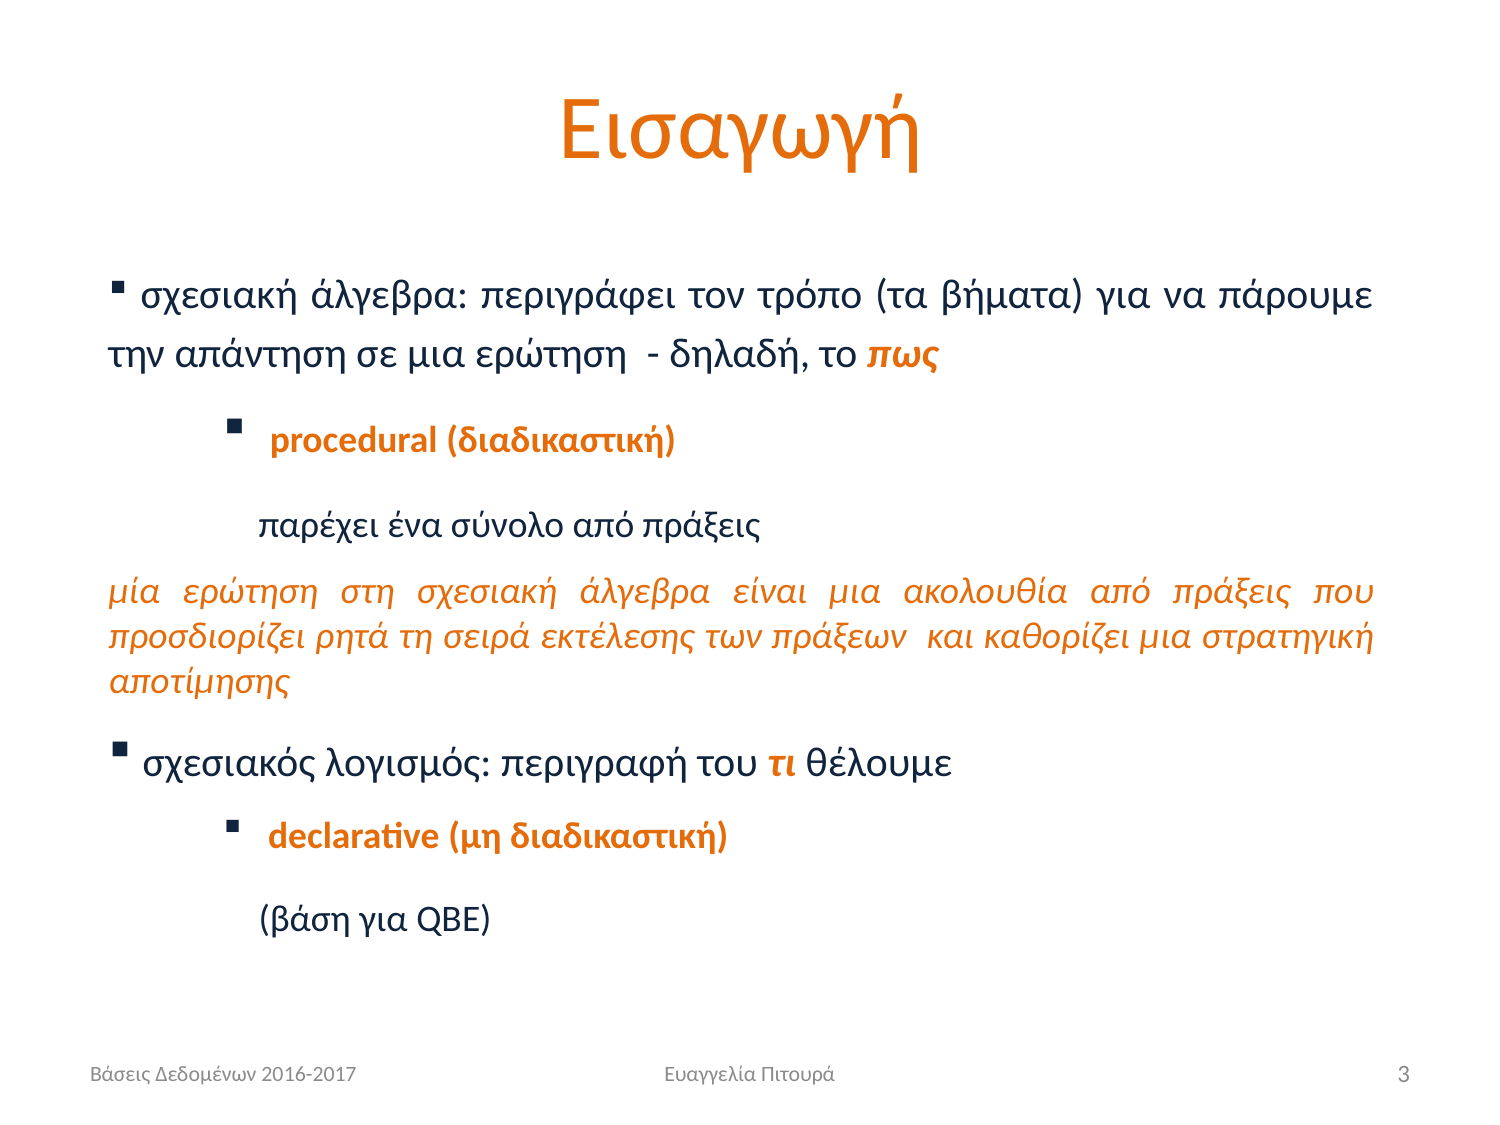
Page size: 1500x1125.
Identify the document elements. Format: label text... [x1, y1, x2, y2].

footer Ευαγγελία Πιτουρά [512, 1042, 988, 1103]
slide_number Βάσεις Δεδομένων 2016-2017 [75, 1042, 425, 1103]
slide_number 3 [1074, 1042, 1425, 1103]
text_box σχεσιακή άλγεβρα: περιγράφει τον τρόπο (τα βήματα) για να πάρουμε την απάντηση σε μια ερώτηση - δηλαδή, το πως procedural (διαδικαστική) παρέχει ένα σύνολο από πράξεις μία ερώτηση στη σχεσιακή άλγεβρα είναι μια ακολουθία από πράξεις που προσδιορίζει ρητά τη σειρά εκτέλεσης των πράξεων και καθορίζει μια στρατηγική αποτίμησης σχεσιακός λογισμός: περιγραφή του τι θέλουμε declarative (μη διαδικαστική) (βάση για QBE) [93, 216, 1389, 950]
text_box Εισαγωγή [66, 28, 1417, 216]
